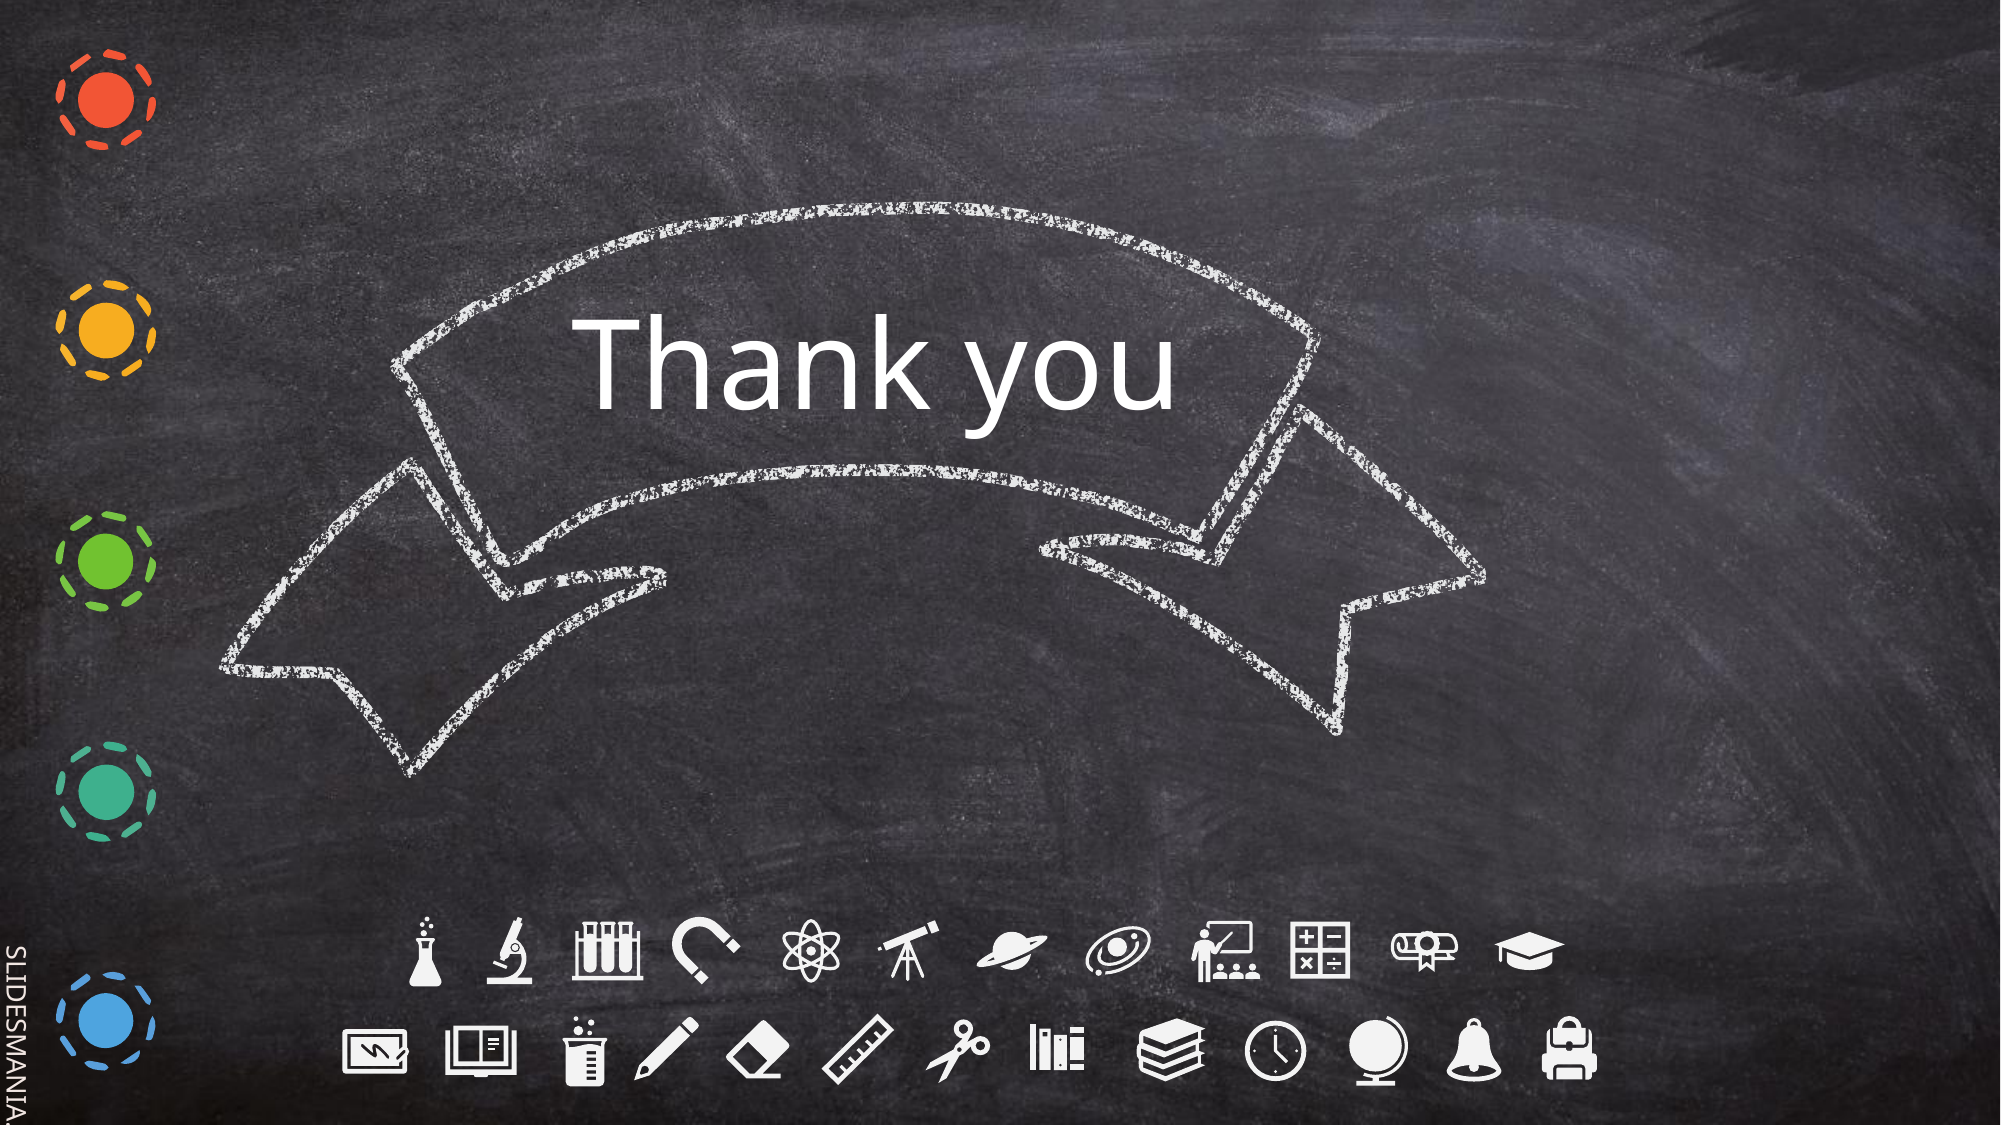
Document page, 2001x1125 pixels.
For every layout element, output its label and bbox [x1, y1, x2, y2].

text_box [1244, 1020, 1307, 1082]
text_box [669, 916, 741, 985]
text_box [342, 1029, 410, 1074]
text_box [1081, 926, 1153, 977]
text_box [1290, 921, 1351, 979]
text_box [572, 921, 644, 981]
text_box [975, 931, 1050, 971]
text_box [633, 1016, 700, 1081]
text_box [1136, 1018, 1206, 1082]
text_box [925, 1019, 991, 1084]
text_box [1541, 1015, 1598, 1080]
text_box [1494, 931, 1566, 971]
text_box [780, 918, 843, 983]
text_box [1349, 1015, 1410, 1086]
text_box [408, 916, 442, 987]
text_box [877, 920, 940, 982]
text_box [1446, 1018, 1502, 1082]
text_box [486, 916, 533, 985]
text_box [821, 1013, 895, 1085]
text_box [445, 1025, 517, 1078]
text_box [561, 1015, 608, 1087]
text_box [1029, 1023, 1085, 1071]
text_box [1390, 930, 1459, 973]
text_box [725, 1020, 790, 1079]
picture [0, 0, 2001, 1125]
text_box [1190, 920, 1261, 983]
